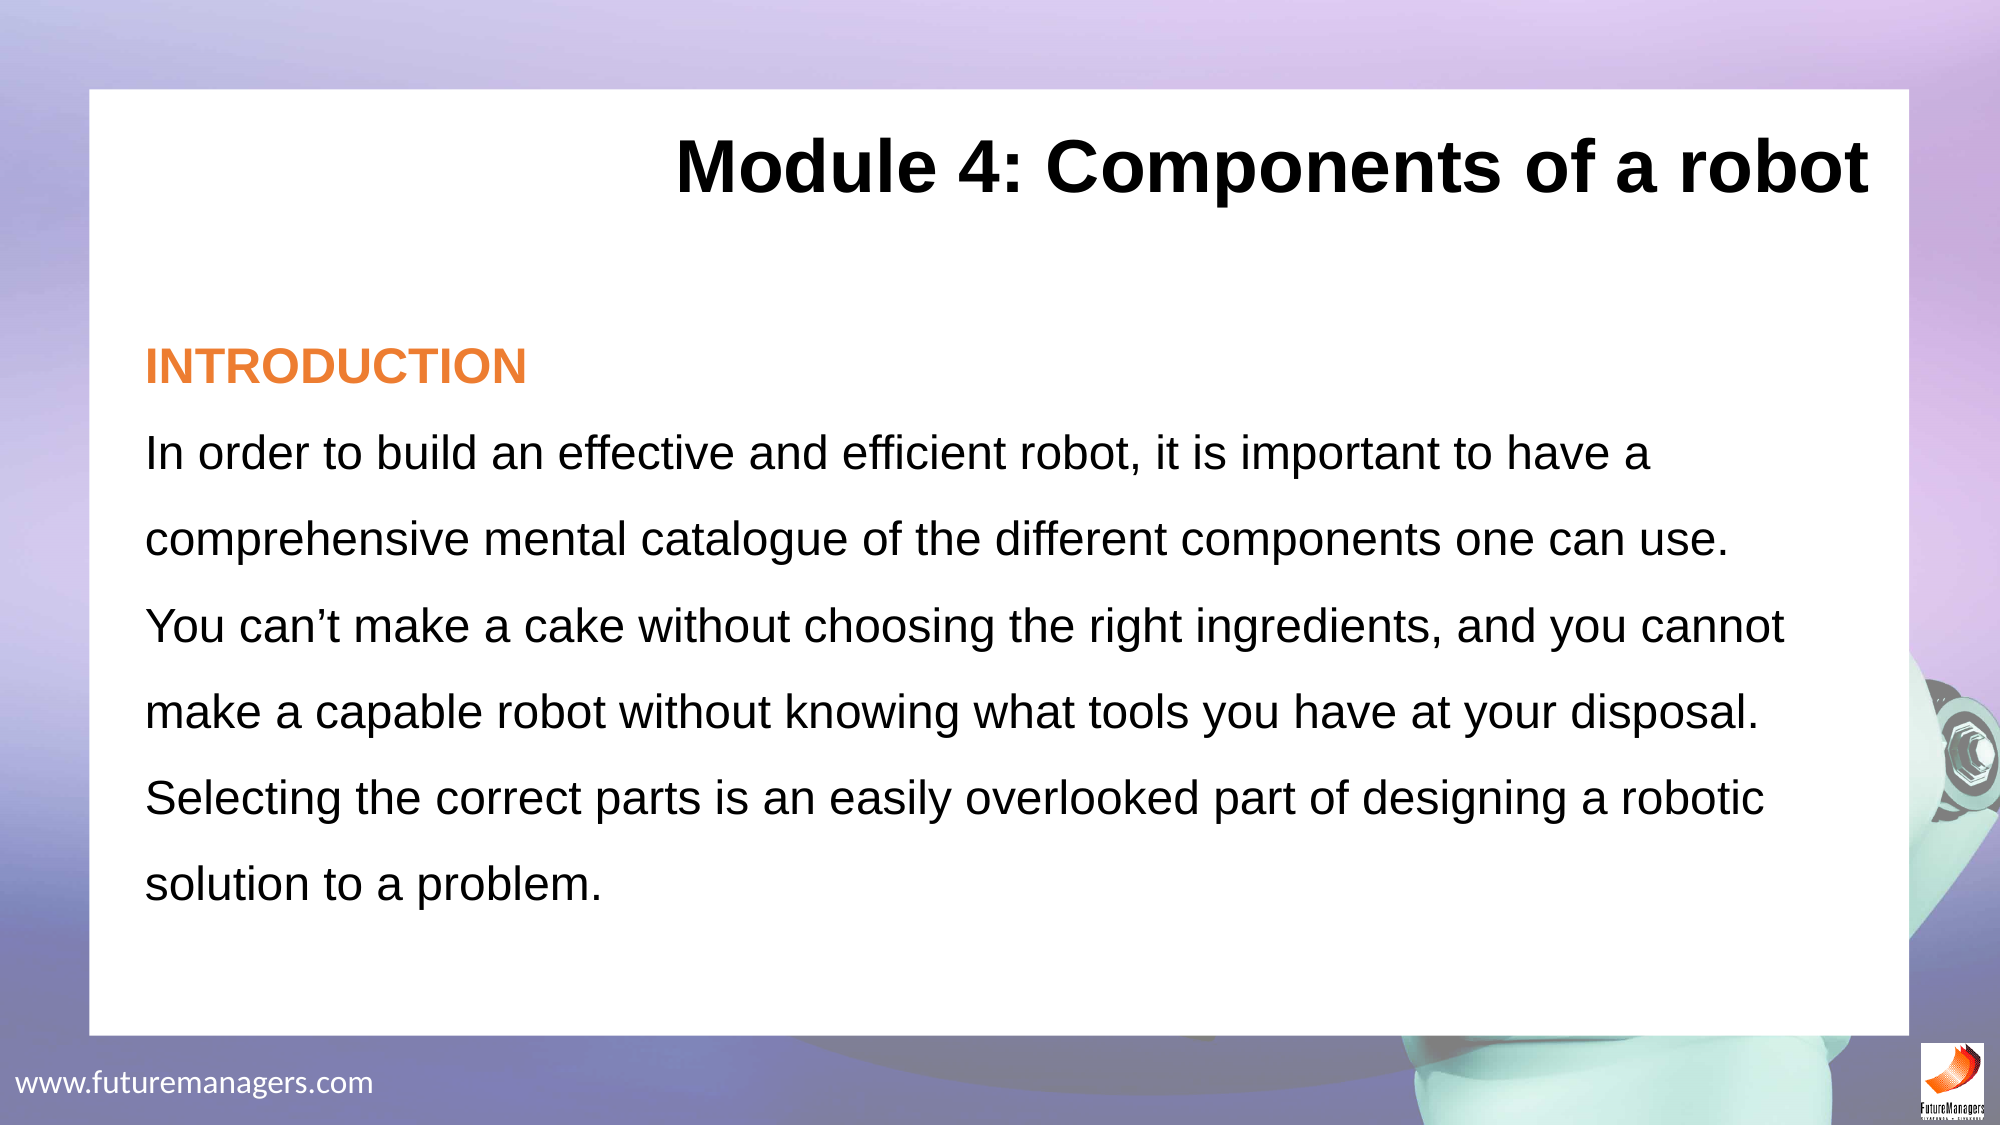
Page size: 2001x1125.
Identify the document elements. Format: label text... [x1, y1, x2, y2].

text_box Module 4: Components of a robot [109, 109, 1886, 215]
text_box [88, 88, 1910, 1037]
text_box INTRODUCTION In order to build an effective and efficient robot, it is important to have a comprehensive mental catalogue of the different components one can use. You can’t make a cake without choosing the right ingredients, and you cannot make a capable robot without knowing what tools you have at your disposal. Selecting the correct parts is an easily overlooked part of designing a robotic solution to a problem. [130, 295, 1869, 918]
text_box www.futuremanagers.com [0, 1052, 1447, 1108]
picture [1921, 1043, 1984, 1120]
